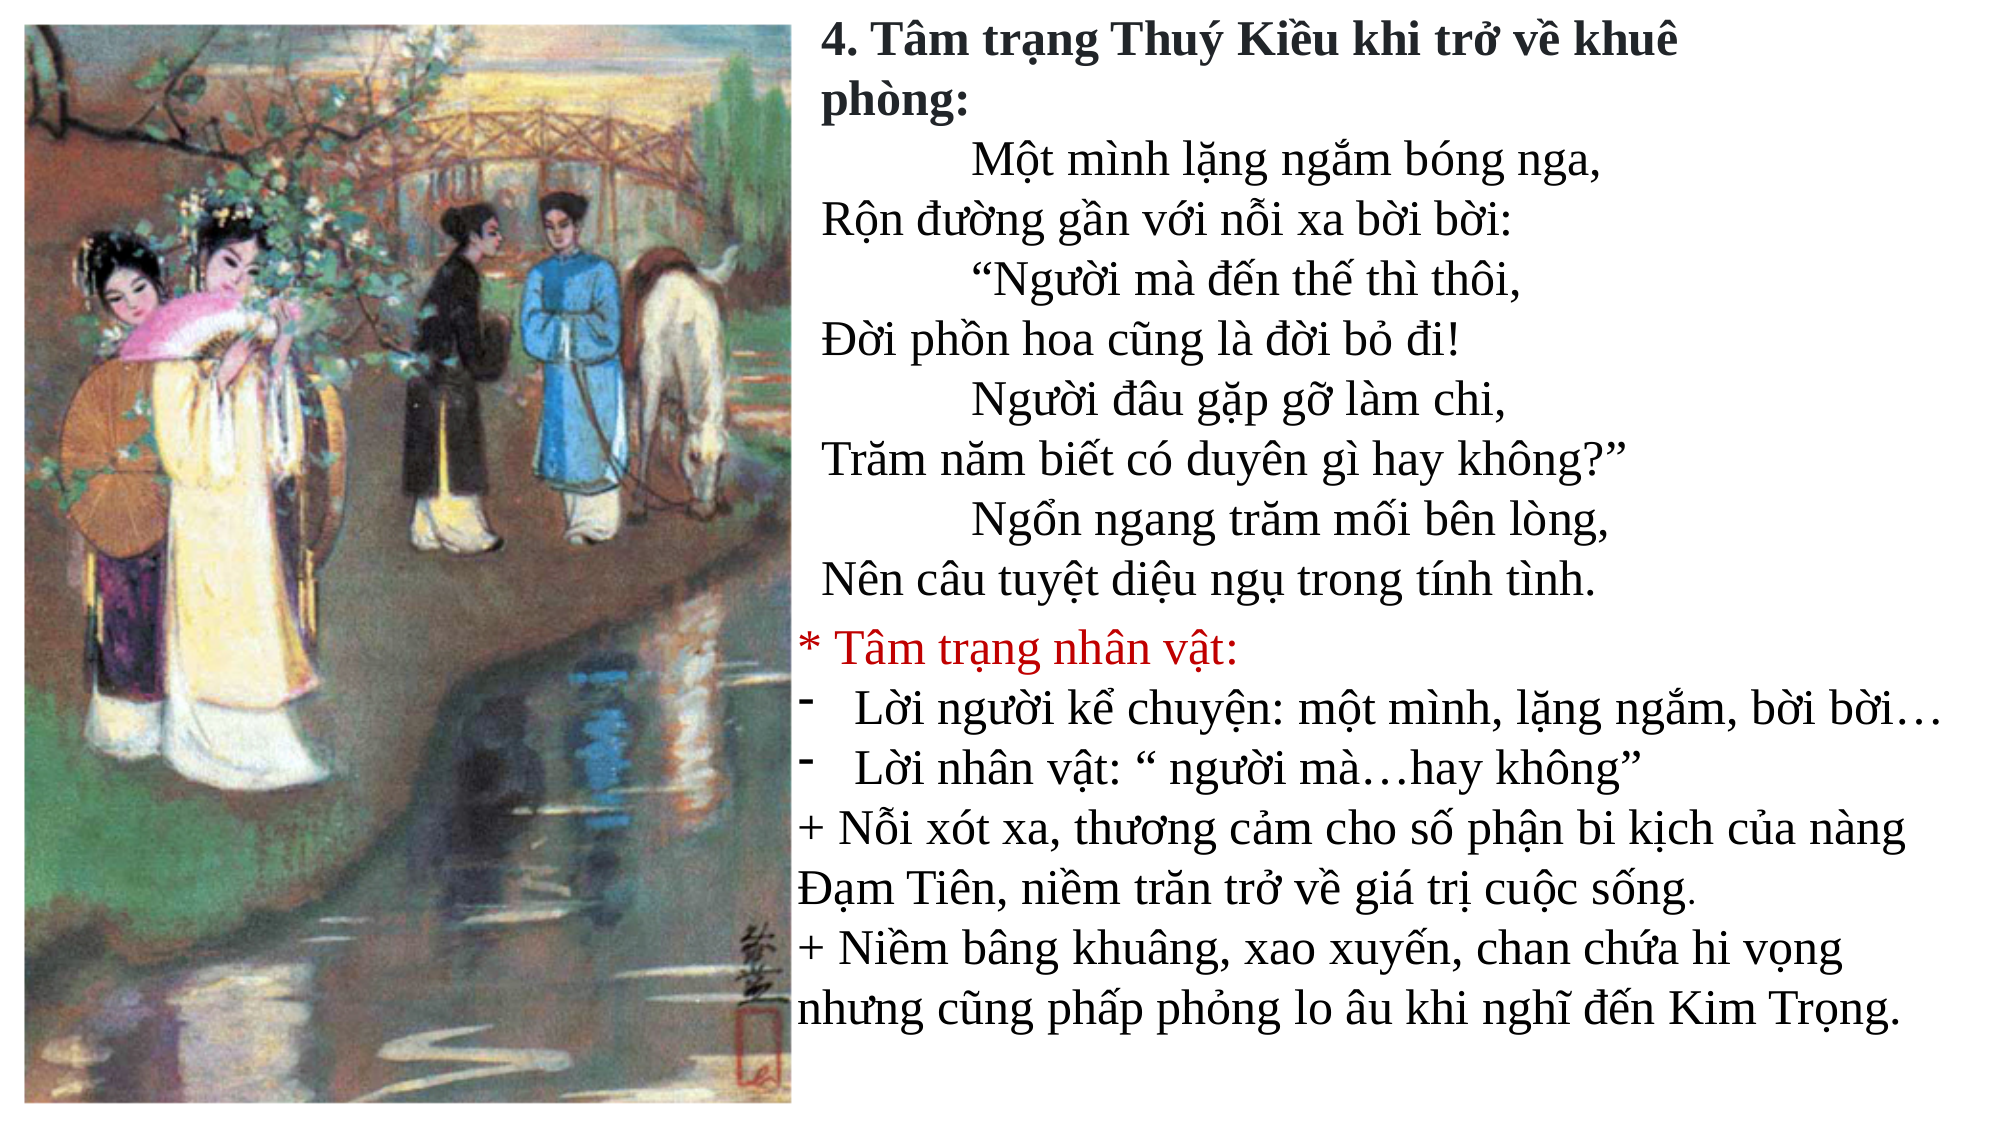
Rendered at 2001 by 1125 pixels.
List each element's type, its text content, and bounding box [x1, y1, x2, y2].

text_box * Tâm trạng nhân vật: Lời người kể chuyện: một mình, lặng ngắm, bời bời… Lời nhân vật: “ người mà…hay không” + Nỗi xót xa, thương cảm cho số phận bi kịch của nàng Đạm Tiên, niềm trăn trở về giá trị cuộc sống. + Niềm bâng khuâng, xao xuyến, chan chứa hi vọng nhưng cũng phấp phỏng lo âu khi nghĩ đến Kim Trọng. [810, 607, 1981, 1102]
text_box 4. Tâm trạng Thuý Kiều khi trở về khuê phòng: Một mình lặng ngắm bóng nga, Rộn đường gần với nỗi xa bời bời: “Người mà đến thế thì thôi, Đời phồn hoa cũng là đời bỏ đi! Người đâu gặp gỡ làm chi, Trăm năm biết có duyên gì hay không?” Ngổn ngang trăm mối bên lòng, Nên câu tuyệt diệu ngụ trong tính tình. [806, 0, 1705, 607]
picture [0, 6, 807, 1118]
